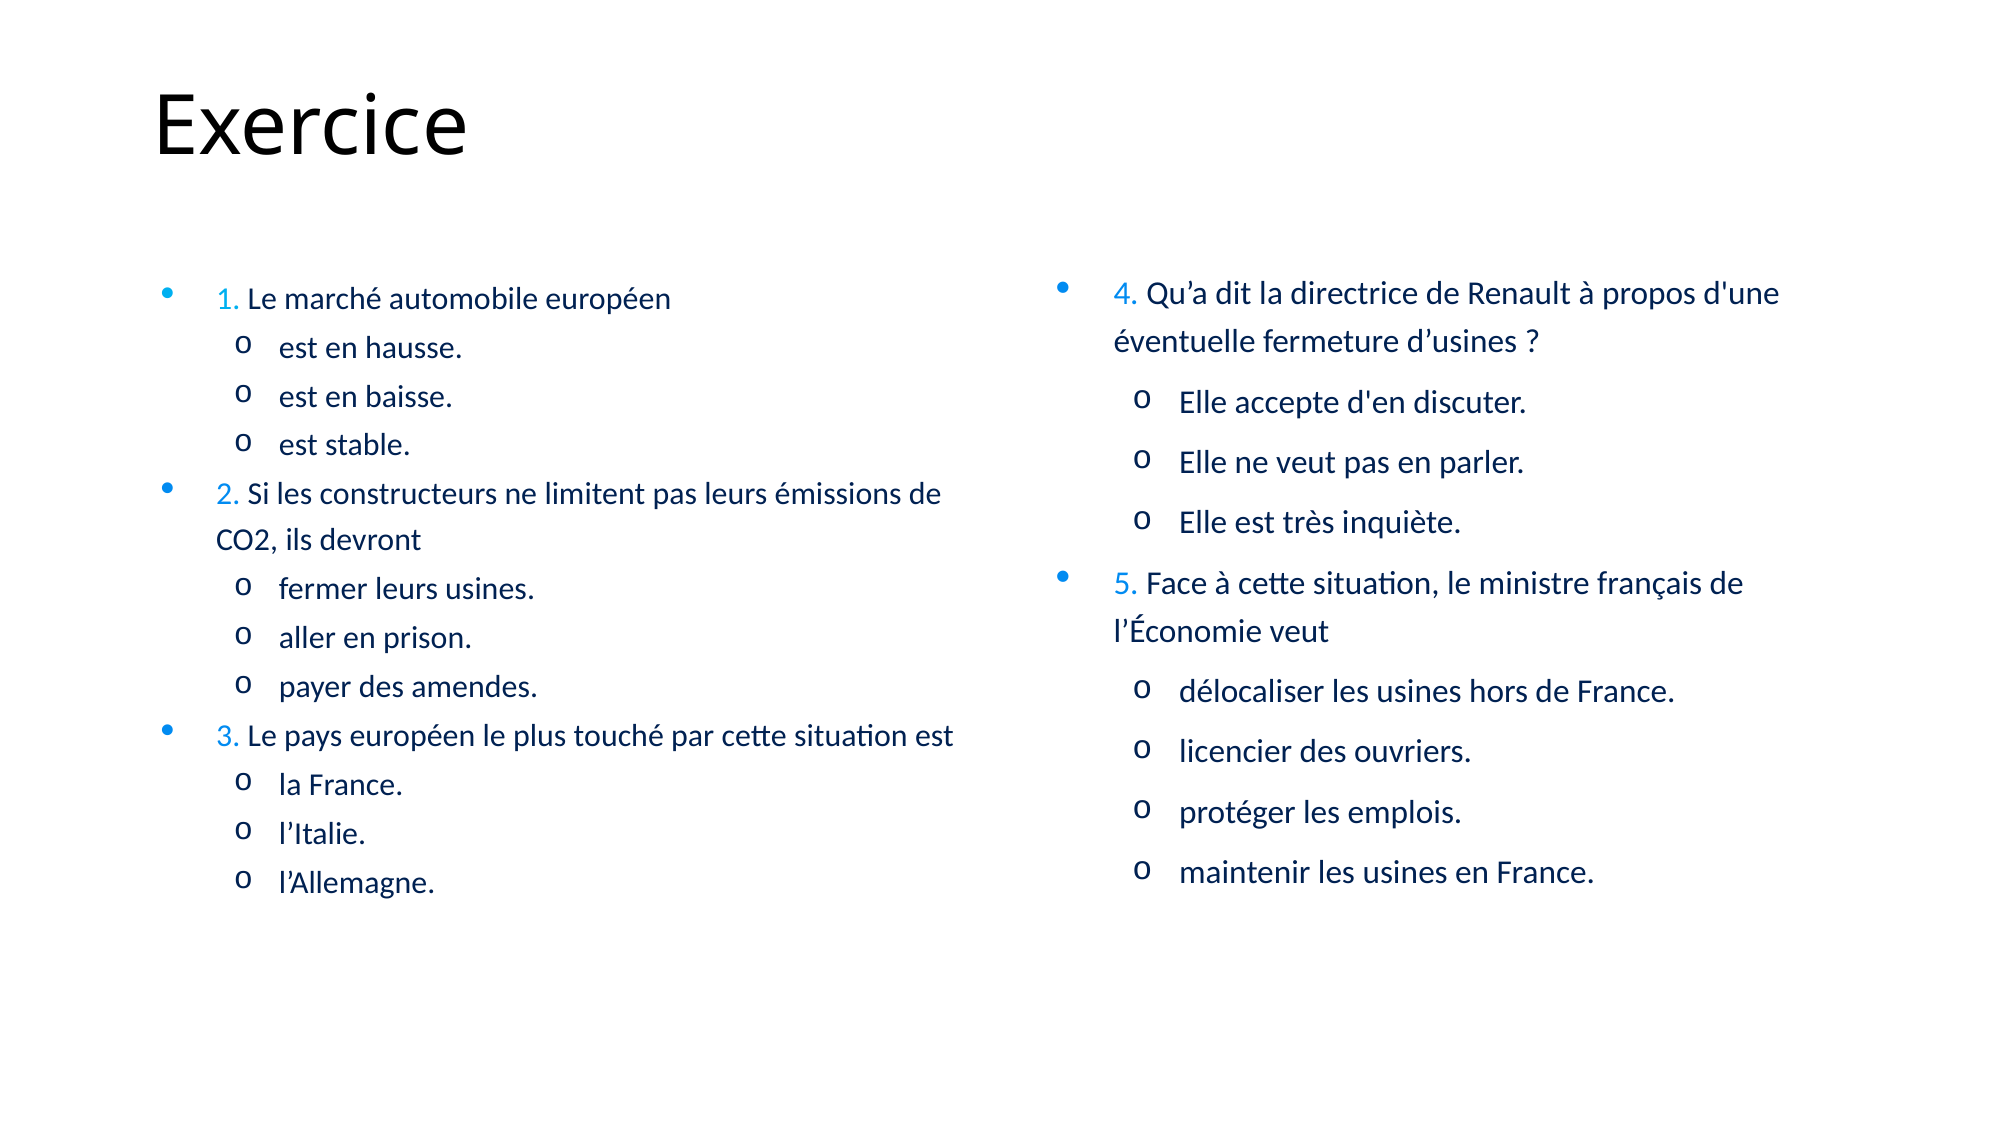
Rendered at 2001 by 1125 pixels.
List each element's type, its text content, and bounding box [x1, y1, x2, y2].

list 1. Le marché automobile européen est en hausse. est en baisse. est stable. 2. Si les constructeurs ne limitent pas leurs émissions de CO2, ils devront fermer leurs usines. aller en prison. payer des amendes. 3. Le pays européen le plus touché par cette situation est la France. l’Italie. l’Allemagne. [146, 262, 1011, 937]
title Exercice [137, 59, 1632, 196]
text_box 4. Qu’a dit la directrice de Renault à propos d'une éventuelle fermeture d’usines ? Elle accepte d'en discuter. Elle ne veut pas en parler. Elle est très inquiète. 5. Face à cette situation, le ministre français de l’Économie veut délocaliser les usines hors de France. licencier des ouvriers. protéger les emplois. maintenir les usines en France. [1042, 256, 1869, 898]
